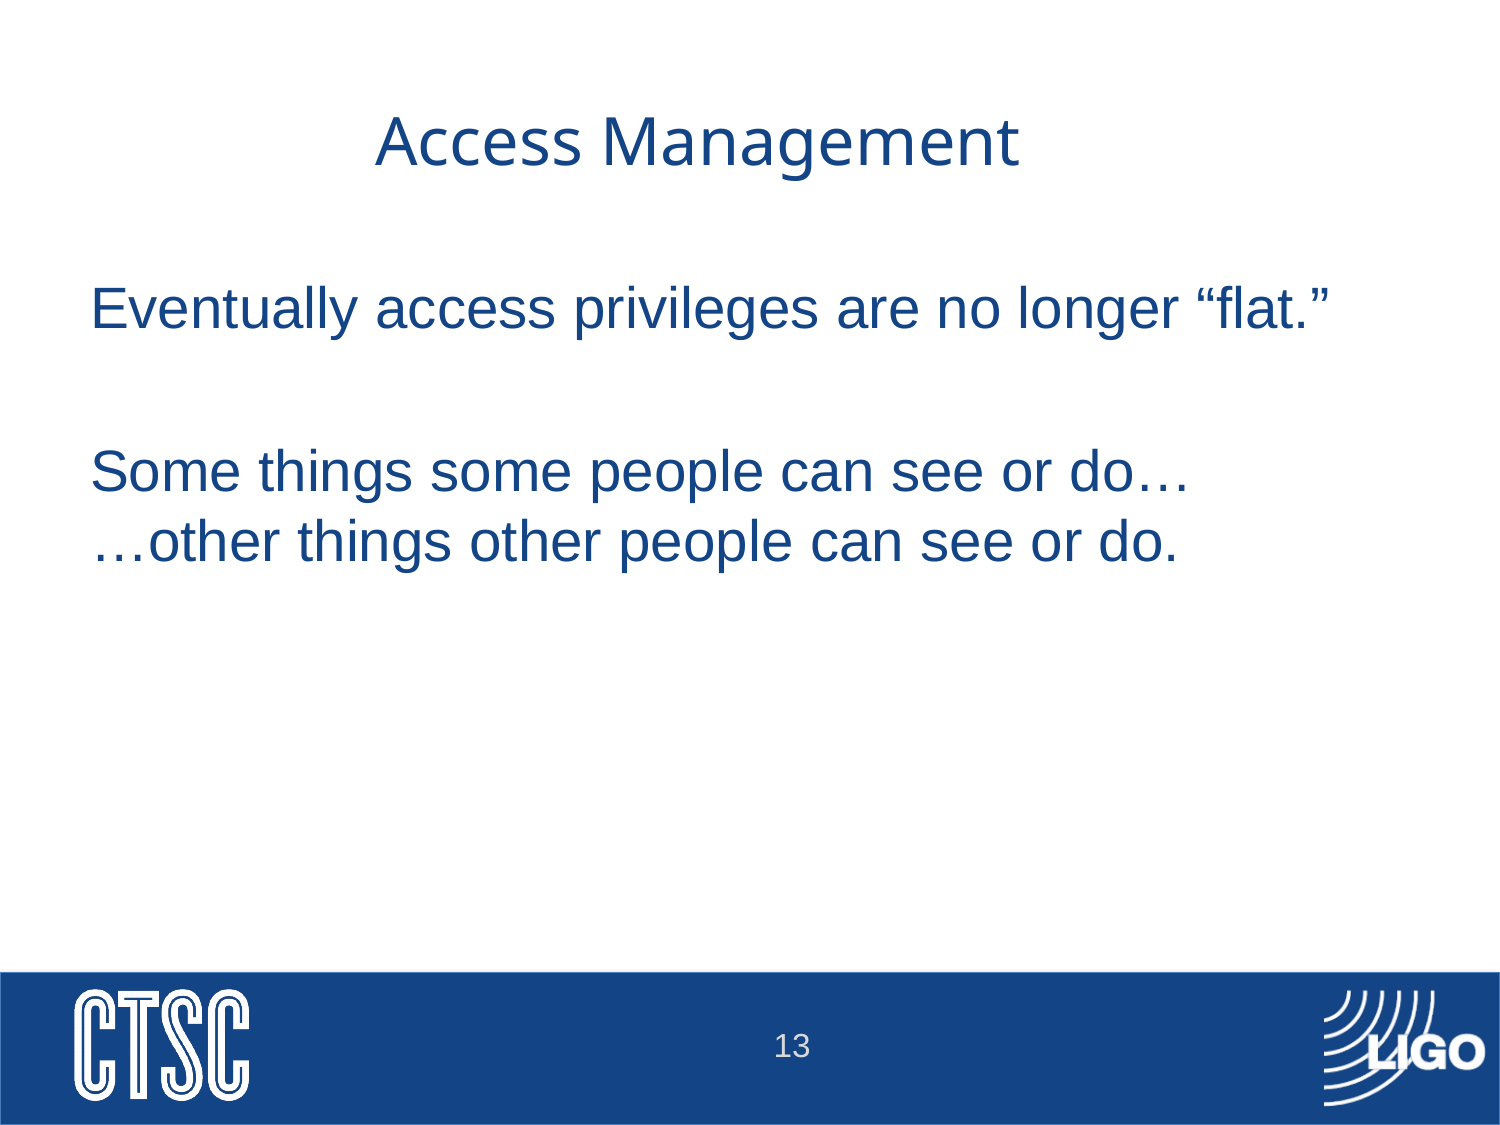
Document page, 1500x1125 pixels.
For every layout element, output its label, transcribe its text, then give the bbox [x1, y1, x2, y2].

picture [1324, 990, 1487, 1107]
title Access Management [75, 45, 1425, 233]
list Eventually access privileges are no longer “flat.” Some things some people can see or do… …other things other people can see or do. [75, 262, 1425, 877]
picture [0, 972, 336, 1125]
